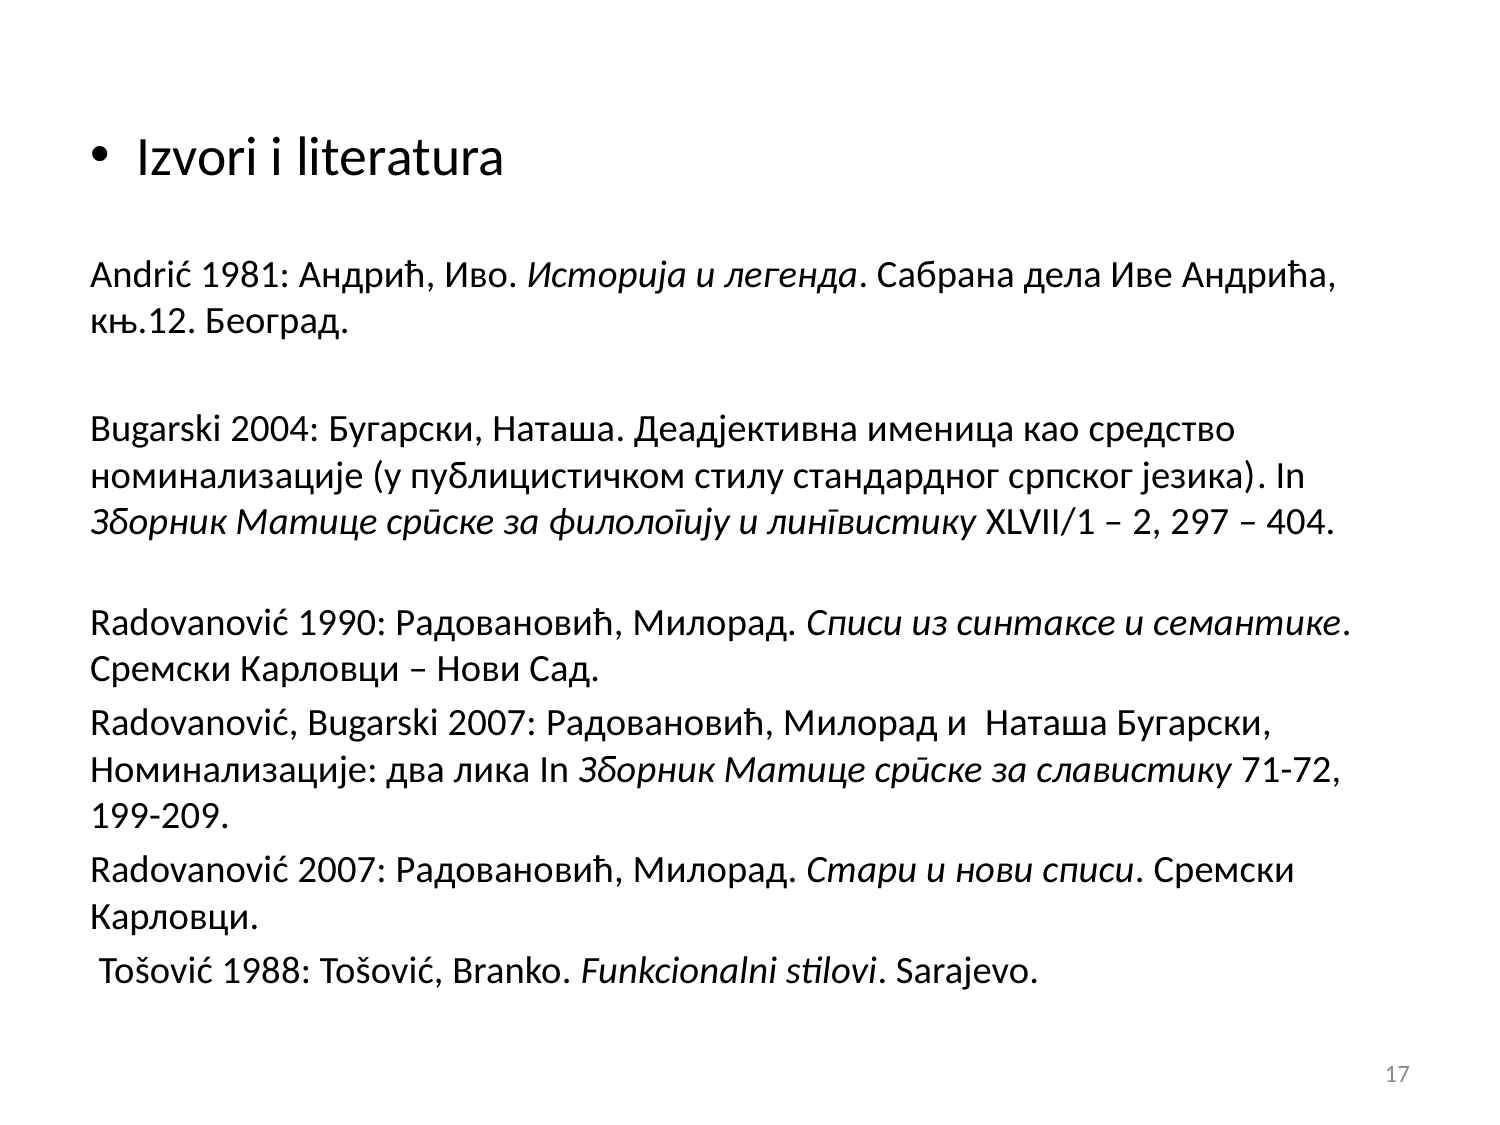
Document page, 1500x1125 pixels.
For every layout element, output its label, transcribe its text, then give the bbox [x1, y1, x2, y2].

slide_number 17 [1074, 1042, 1425, 1103]
list Izvori i literatura Andrić 1981: Андрић, Иво. Историја и легенда. Сабрана дела Иве Андрића, књ.12. Београд. Bugarski 2004: Бугарски, Наташа. Деадјективна именица као средство номинализације (у публицистичком стилу стандардног српског језика). In Зборник Матице српске за филологију и лингвистику XLVII/1 – 2, 297 – 404. Radovanović 1990: Радовановић, Милорад. Списи из синтаксе и семантике. Сремски Карловци – Нови Сад. Radovanović, Bugarski 2007: Радовановић, Милорад и Наташа Бугарски, Номинализације: два лика In Зборник Матице српске за славистику 71-72, 199-209. Radovanović 2007: Радовановић, Милорад. Стари и нови списи. Сремски Карловци. Tošović 1988: Tošović, Branko. Funkcionalni stilovi. Sarajevo. [75, 112, 1425, 1005]
